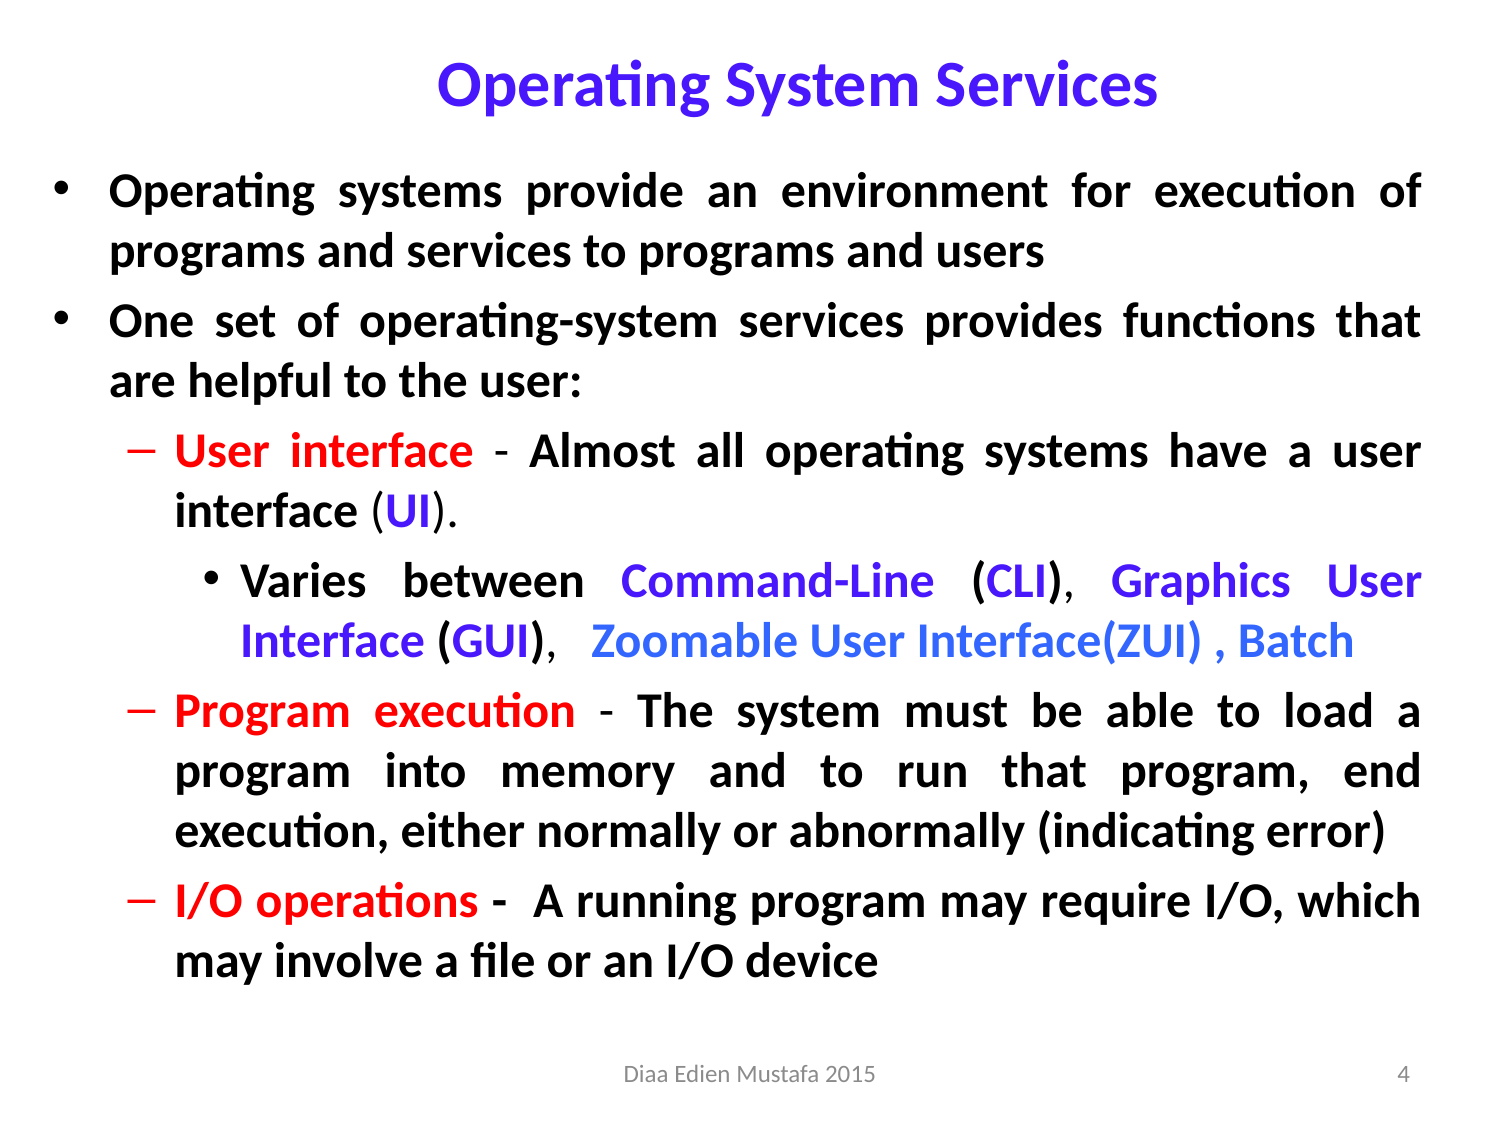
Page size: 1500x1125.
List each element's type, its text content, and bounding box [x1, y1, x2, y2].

footer Diaa Edien Mustafa 2015 [512, 1042, 988, 1103]
list Operating systems provide an environment for execution of programs and services to programs and users One set of operating-system services provides functions that are helpful to the user: User interface - Almost all operating systems have a user interface (UI). Varies between Command-Line (CLI), Graphics User Interface (GUI), Zoomable User Interface(ZUI) , Batch Program execution - The system must be able to load a program into memory and to run that program, end execution, either normally or abnormally (indicating error) I/O operations - A running program may require I/O, which may involve a file or an I/O device [37, 149, 1438, 1038]
title Operating System Services [172, 32, 1425, 128]
slide_number 4 [1074, 1042, 1425, 1103]
